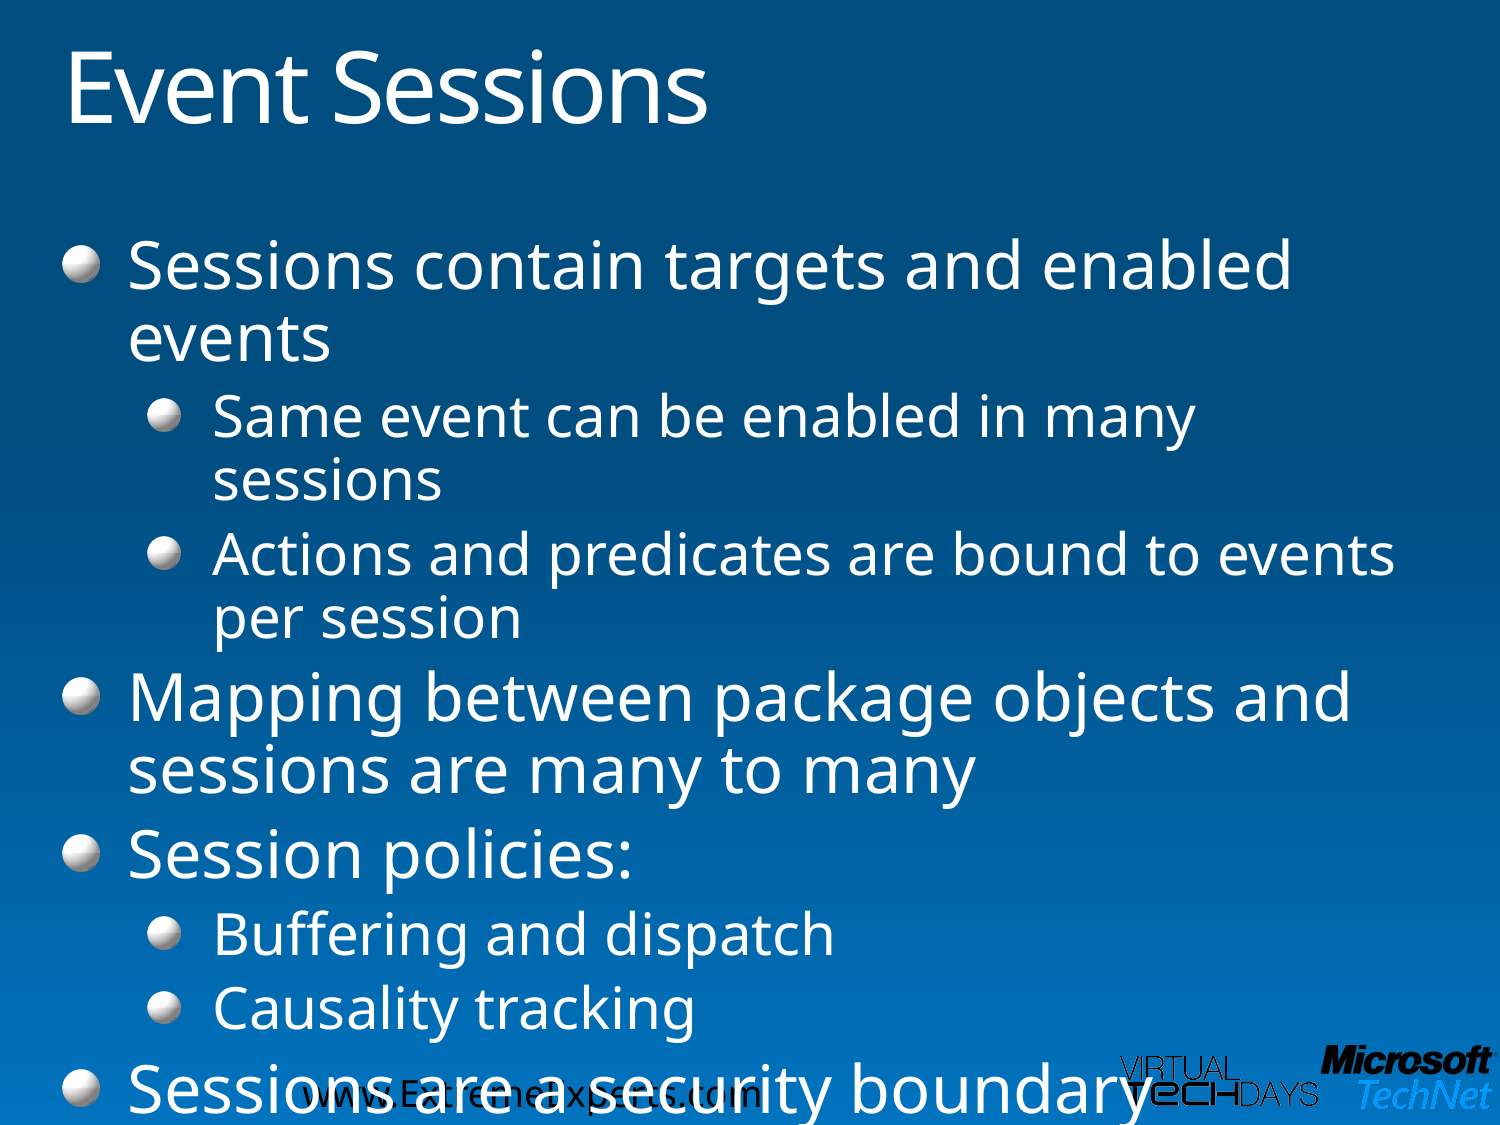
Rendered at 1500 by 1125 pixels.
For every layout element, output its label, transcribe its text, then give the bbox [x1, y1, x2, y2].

picture [147, 916, 181, 950]
picture [147, 536, 181, 570]
picture [1321, 1045, 1498, 1109]
picture [147, 991, 181, 1024]
list Sessions contain targets and enabled events Same event can be enabled in many sessions Actions and predicates are bound to events per session Mapping between package objects and sessions are many to many Session policies: Buffering and dispatch Causality tracking Sessions are a security boundary [62, 231, 1438, 595]
picture [1116, 1047, 1319, 1116]
picture [62, 245, 100, 283]
picture [62, 834, 100, 872]
picture [62, 677, 100, 715]
picture [62, 1069, 100, 1107]
title Event Sessions [62, 37, 1438, 147]
picture [147, 398, 181, 432]
